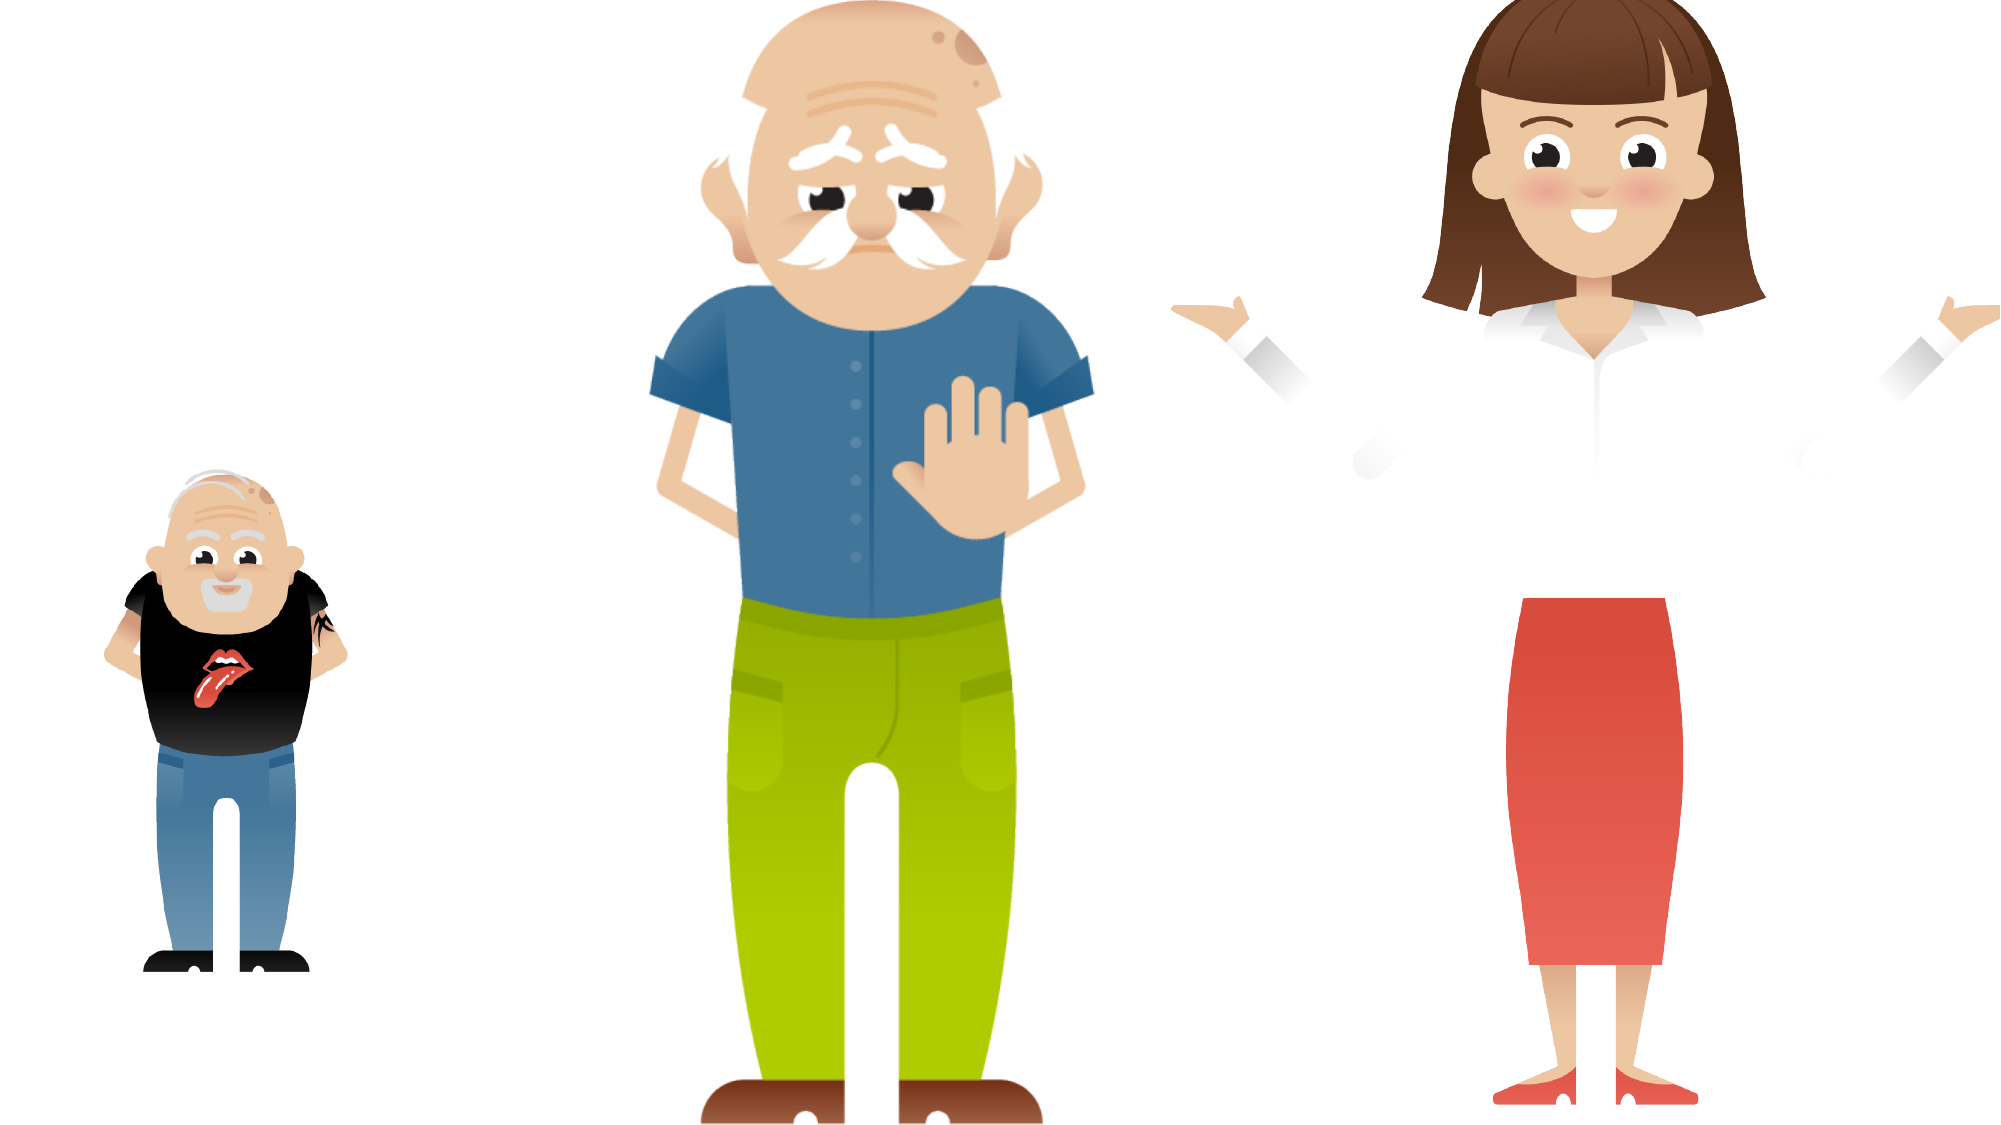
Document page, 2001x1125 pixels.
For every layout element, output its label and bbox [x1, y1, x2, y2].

picture [649, 0, 1095, 1125]
picture [1171, 0, 2000, 1105]
list [33, 309, 426, 1024]
